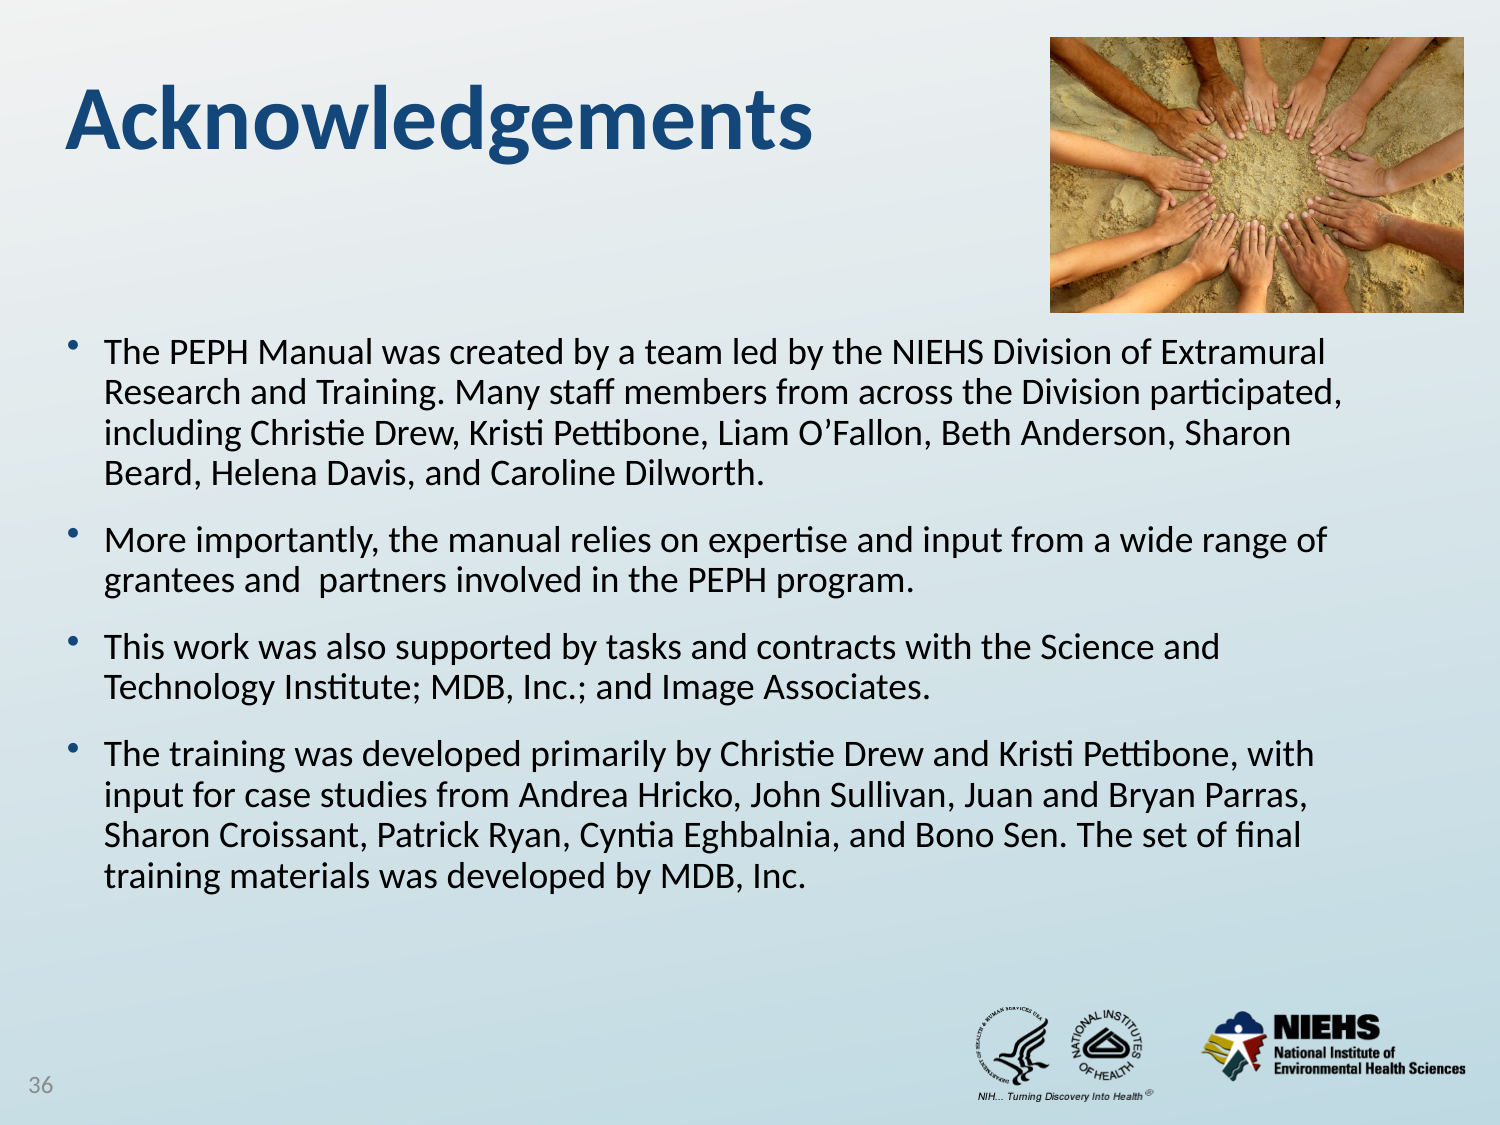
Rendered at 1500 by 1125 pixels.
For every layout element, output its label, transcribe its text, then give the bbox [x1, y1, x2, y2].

list The PEPH Manual was created by a team led by the NIEHS Division of Extramural Research and Training. Many staff members from across the Division participated, including Christie Drew, Kristi Pettibone, Liam O’Fallon, Beth Anderson, Sharon Beard, Helena Davis, and Caroline Dilworth. More importantly, the manual relies on expertise and input from a wide range of grantees and partners involved in the PEPH program. This work was also supported by tasks and contracts with the Science and Technology Institute; MDB, Inc.; and Image Associates. The training was developed primarily by Christie Drew and Kristi Pettibone, with input for case studies from Andrea Hricko, John Sullivan, Juan and Bryan Parras, Sharon Croissant, Patrick Ryan, Cyntia Eghbalnia, and Bono Sen. The set of final training materials was developed by MDB, Inc. [51, 324, 1377, 937]
picture [975, 1007, 1466, 1102]
title Acknowledgements [50, 50, 919, 170]
picture [1049, 37, 1464, 313]
